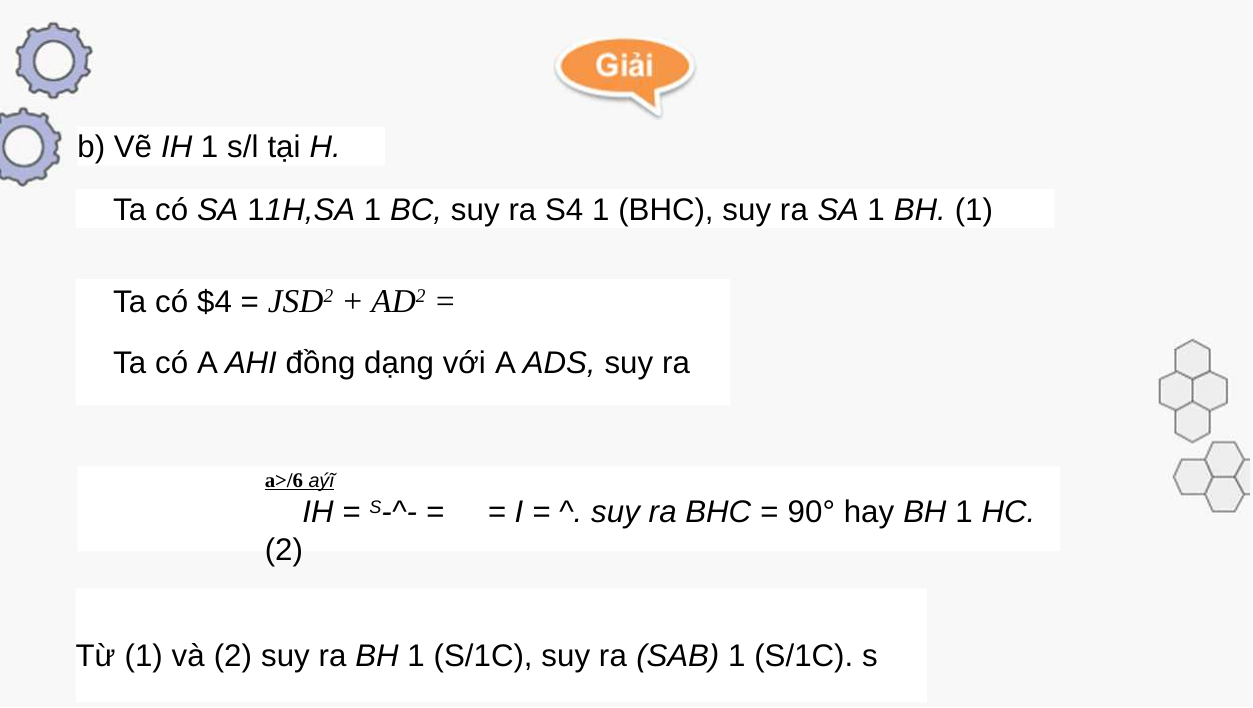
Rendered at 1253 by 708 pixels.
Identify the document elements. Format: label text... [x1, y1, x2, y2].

text_box Ta có $4 = JsD2 + AD2 = Ta có A AHI đồng dạng với A ADS, suy ra [75, 278, 731, 406]
text_box Ta có SA 11H,SA 1 BC, suy ra S4 1 (BHC), suy ra SA 1 BH. (1) [75, 189, 1055, 229]
text_box a>/6 aýĩ IH = S-^- = = I = ^. suy ra BHC = 90° hay BH 1 HC. (2) [77, 466, 1061, 552]
picture [0, 106, 64, 189]
text_box b) Vẽ IH 1 s/l tại H. [77, 126, 386, 166]
text_box Từ (1) và (2) suy ra BH 1 (S/1C), suy ra (SAB) 1 (S/1C). s [75, 588, 928, 703]
picture [1156, 338, 1251, 516]
picture [552, 37, 698, 120]
picture [14, 20, 95, 101]
